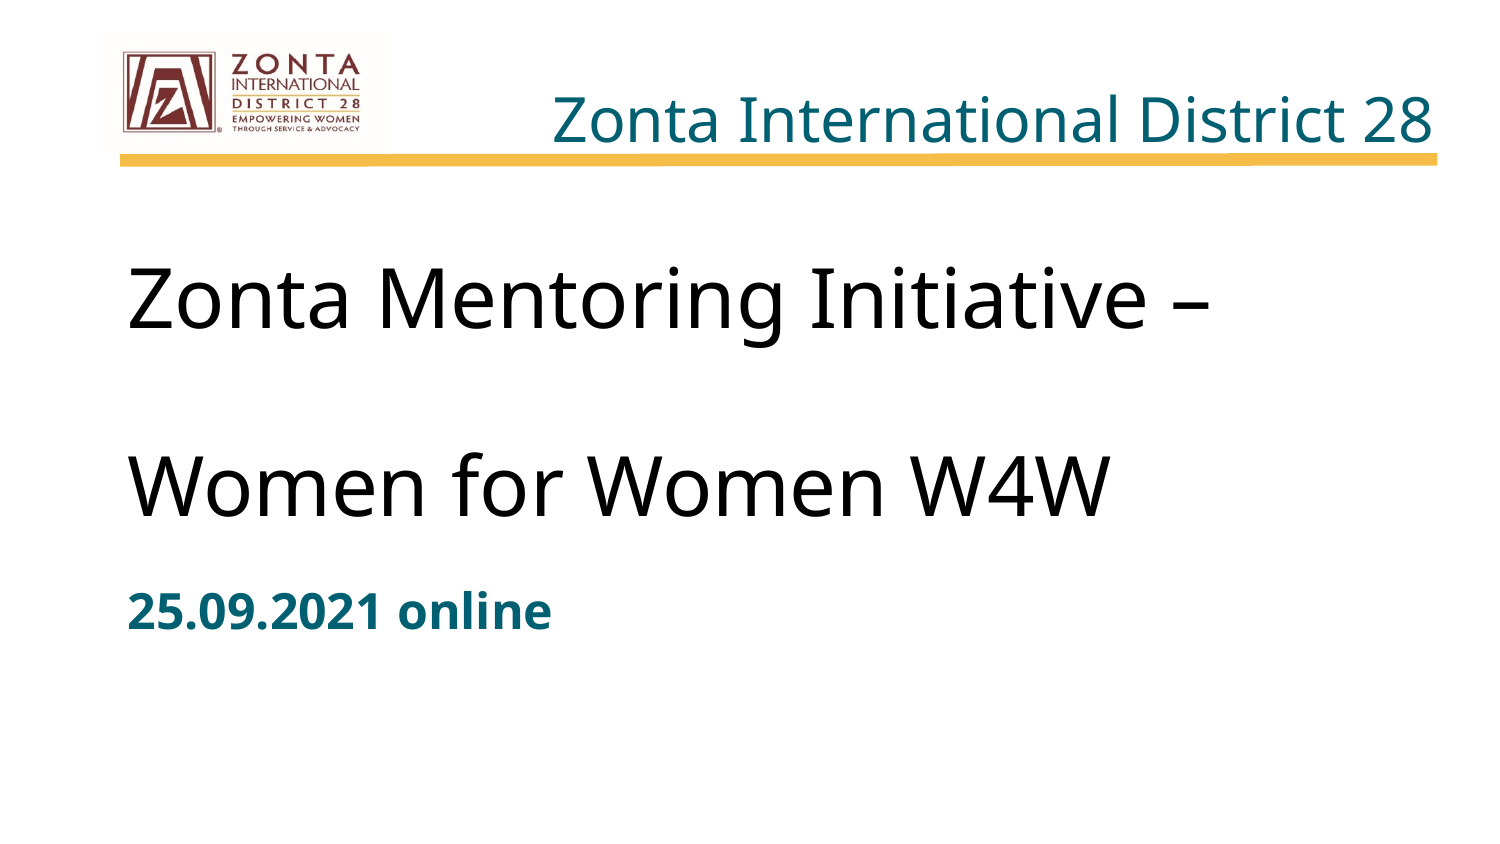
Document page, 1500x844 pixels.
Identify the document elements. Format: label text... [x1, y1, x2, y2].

text_box Zonta International District 28 [512, 72, 1450, 161]
picture [99, 30, 388, 154]
title Zonta Mentoring Initiative – Women for Women W4W [112, 262, 1238, 522]
subtitle 25.09.2021 online [112, 571, 1075, 647]
